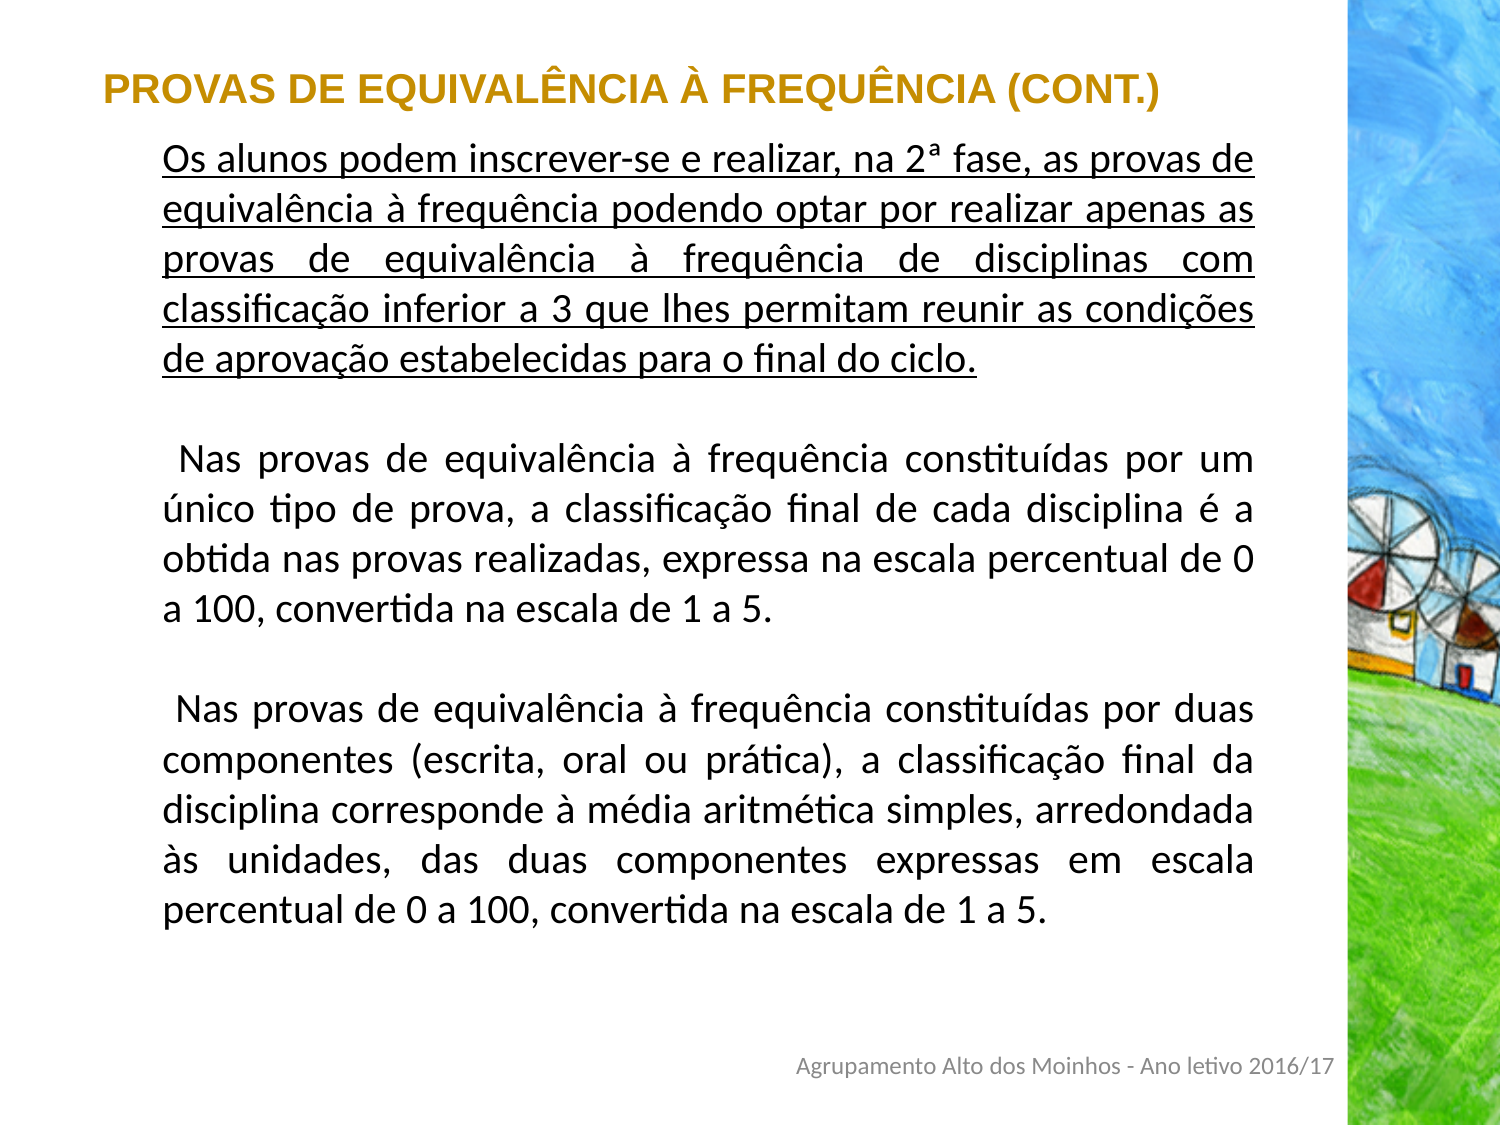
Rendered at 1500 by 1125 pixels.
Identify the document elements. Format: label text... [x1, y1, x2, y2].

picture [1347, 0, 1500, 1125]
footer Agrupamento Alto dos Moinhos - Ano letivo 2016/17 [1270, 1034, 1342, 1095]
text_box Provas de Equivalência à Frequência (cont.) [64, 54, 1199, 120]
text_box Os alunos podem inscrever-se e realizar, na 2ª fase, as provas de equivalência à frequência podendo optar por realizar apenas as provas de equivalência à frequência de disciplinas com classificação inferior a 3 que lhes permitam reunir as condições de aprovação estabelecidas para o final do ciclo. Nas provas de equivalência à frequência constituídas por um único tipo de prova, a classificação final de cada disciplina é a obtida nas provas realizadas, expressa na escala percentual de 0 a 100, convertida na escala de 1 a 5. Nas provas de equivalência à frequência constituídas por duas componentes (escrita, oral ou prática), a classificação final da disciplina corresponde à média aritmética simples, arredondada às unidades, das duas componentes expressas em escala percentual de 0 a 100, convertida na escala de 1 a 5. [147, 73, 1270, 1125]
